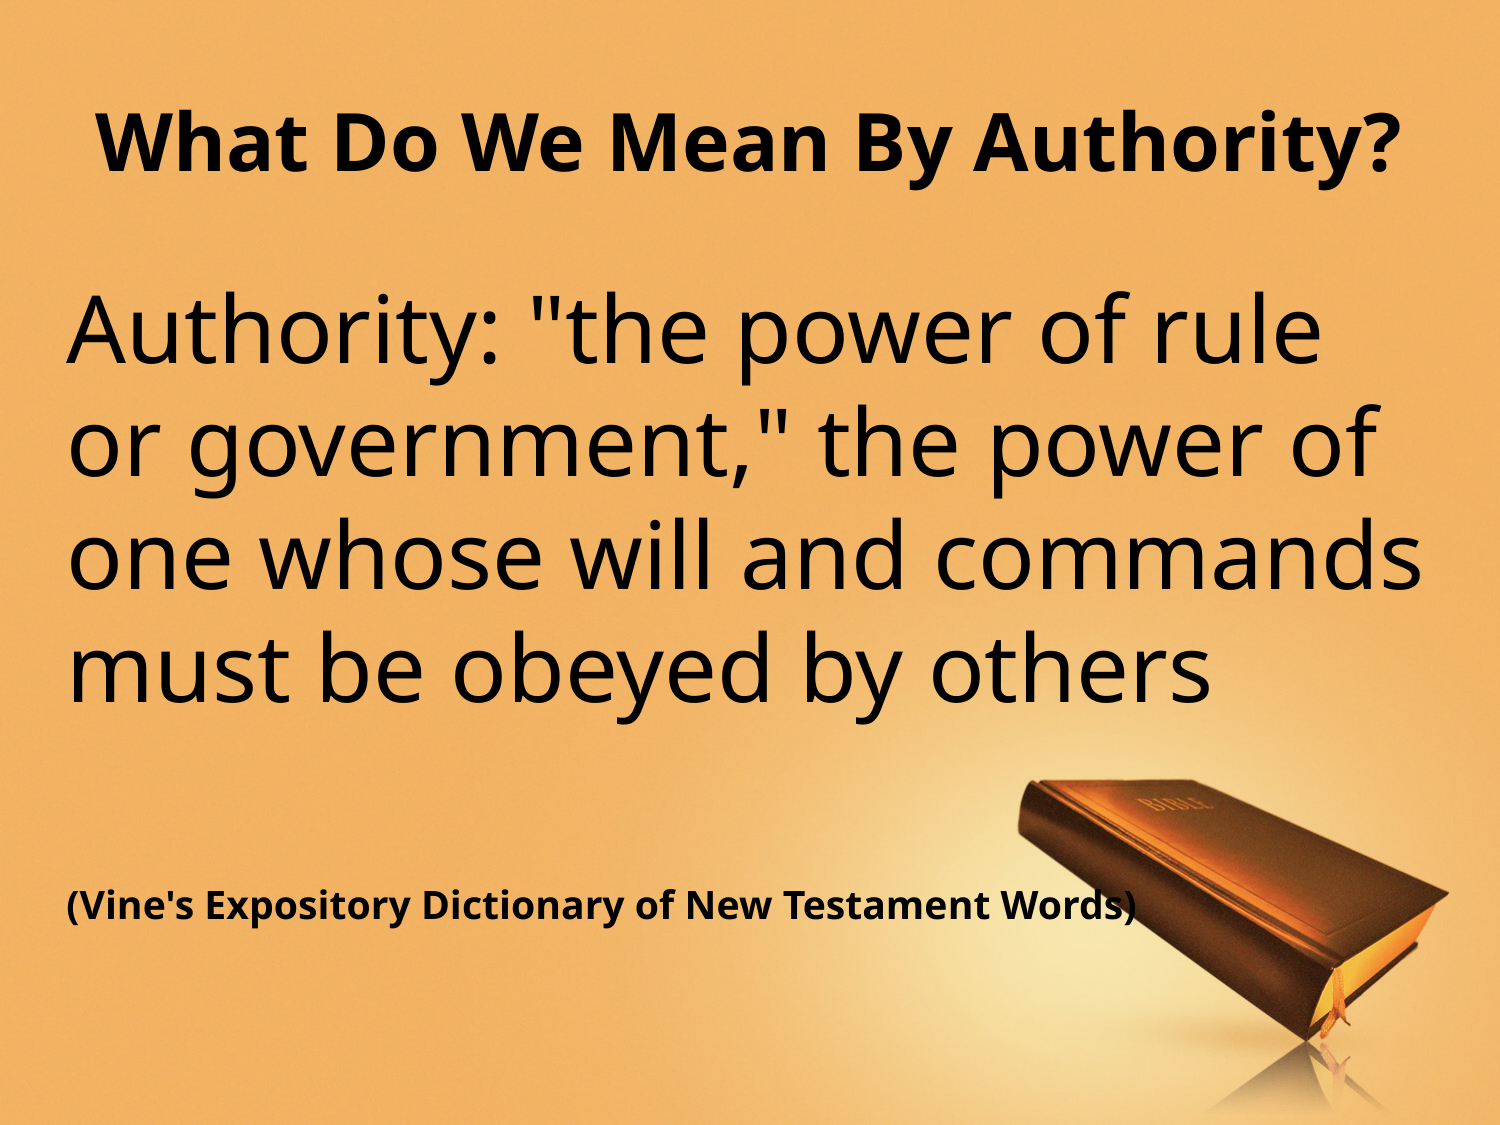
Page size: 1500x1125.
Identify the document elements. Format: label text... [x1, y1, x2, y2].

title What Do We Mean By Authority? [75, 45, 1425, 233]
list Authority: "the power of rule or government," the power of one whose will and commands must be obeyed by others (Vine's Expository Dictionary of New Testament Words) [51, 262, 1449, 1005]
picture [0, 0, 1500, 1125]
